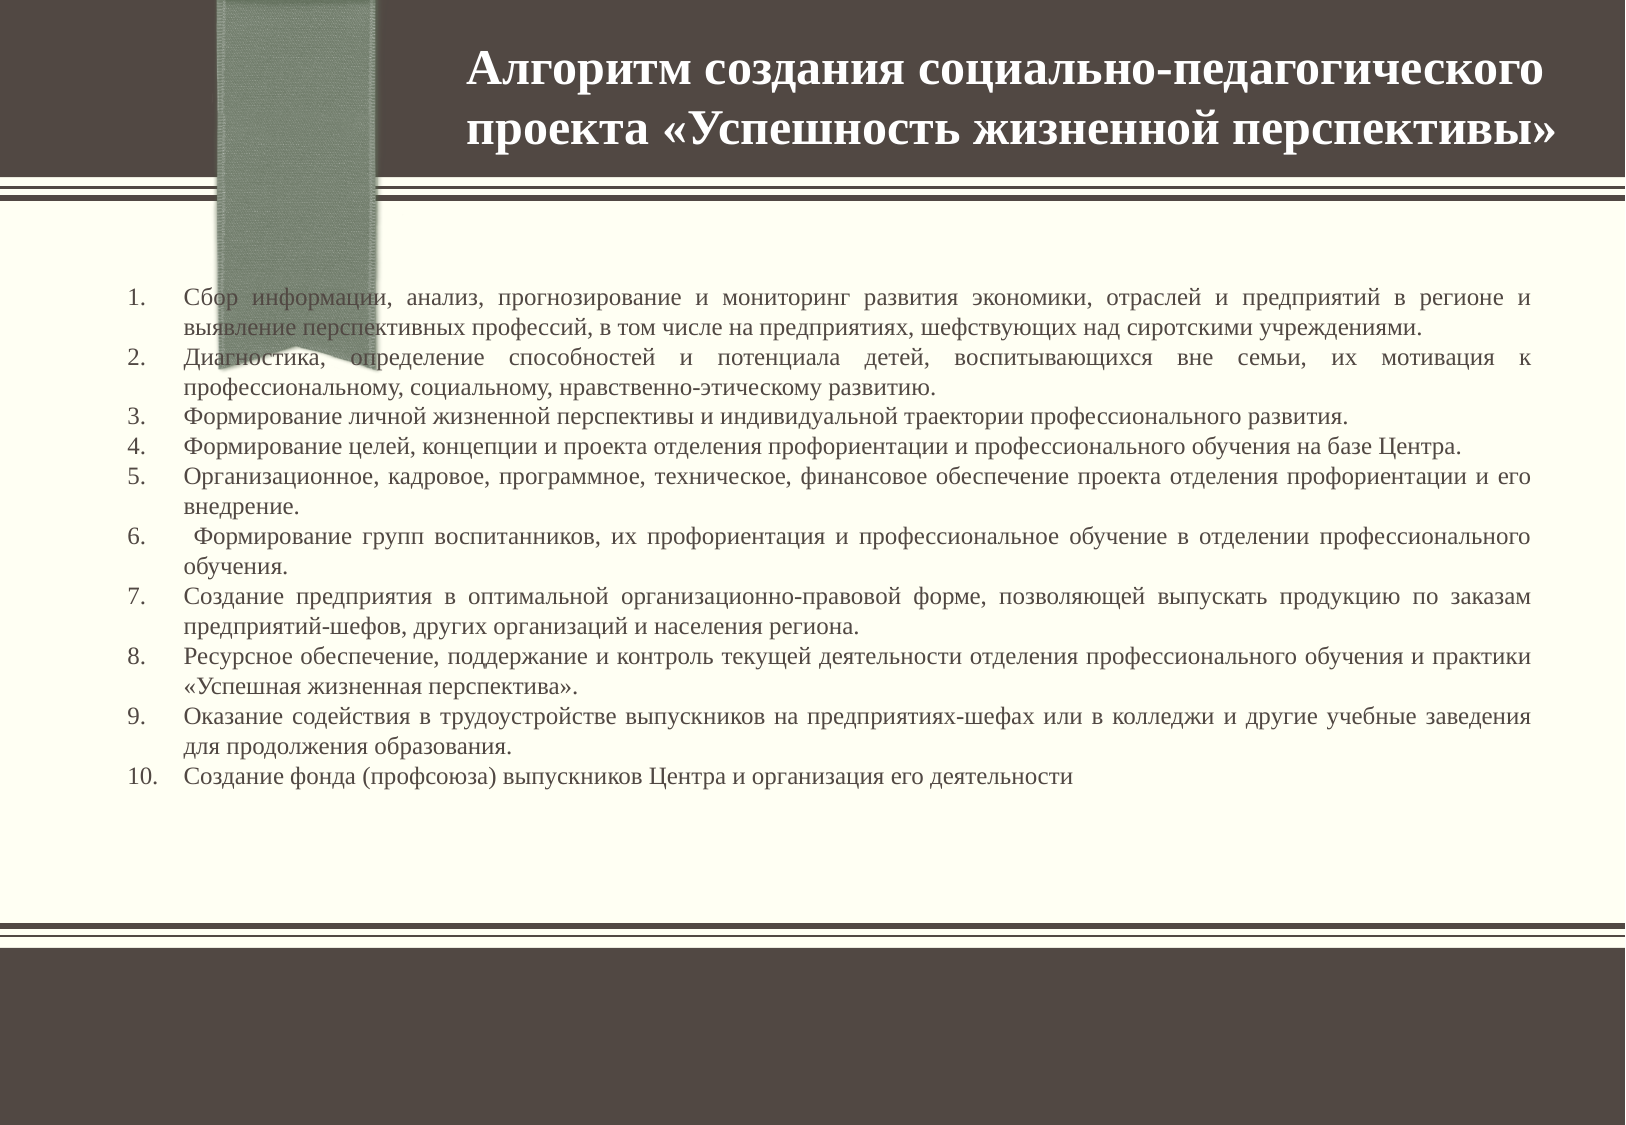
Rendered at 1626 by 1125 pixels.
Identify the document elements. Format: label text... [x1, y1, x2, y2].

text_box Сбор информации, анализ, прогнозирование и мониторинг развития экономики, отраслей и предприятий в регионе и выявление перспективных профессий, в том числе на предприятиях, шефствующих над сиротскими учреждениями. Диагностика, определение способностей и потенциала детей, воспитывающихся вне семьи, их мотивация к профессиональному, социальному, нравственно-этическому развитию. Формирование личной жизненной перспективы и индивидуальной траектории профессионального развития. Формирование целей, концепции и проекта отделения профориентации и профессионального обучения на базе Центра. Организационное, кадровое, программное, техническое, финансовое обеспечение проекта отделения профориентации и его внедрение. Формирование групп воспитанников, их профориентация и профессиональное обучение в отделении профессионального обучения. Создание предприятия в оптимальной организационно-правовой форме, позволяющей выпускать продукцию по заказам предприятий-шефов, других организаций и населения региона. Ресурсное обеспечение, поддержание и контроль текущей деятельности отделения профессионального обучения и практики «Успешная жизненная перспектива». Оказание содействия в трудоустройстве выпускников на предприятиях-шефах или в колледжи и другие учебные заведения для продолжения образования. Создание фонда (профсоюза) выпускников Центра и организация его деятельности [112, 272, 1548, 797]
text_box Алгоритм создания социально-педагогического проекта «Успешность жизненной перспективы» [452, 27, 1574, 162]
